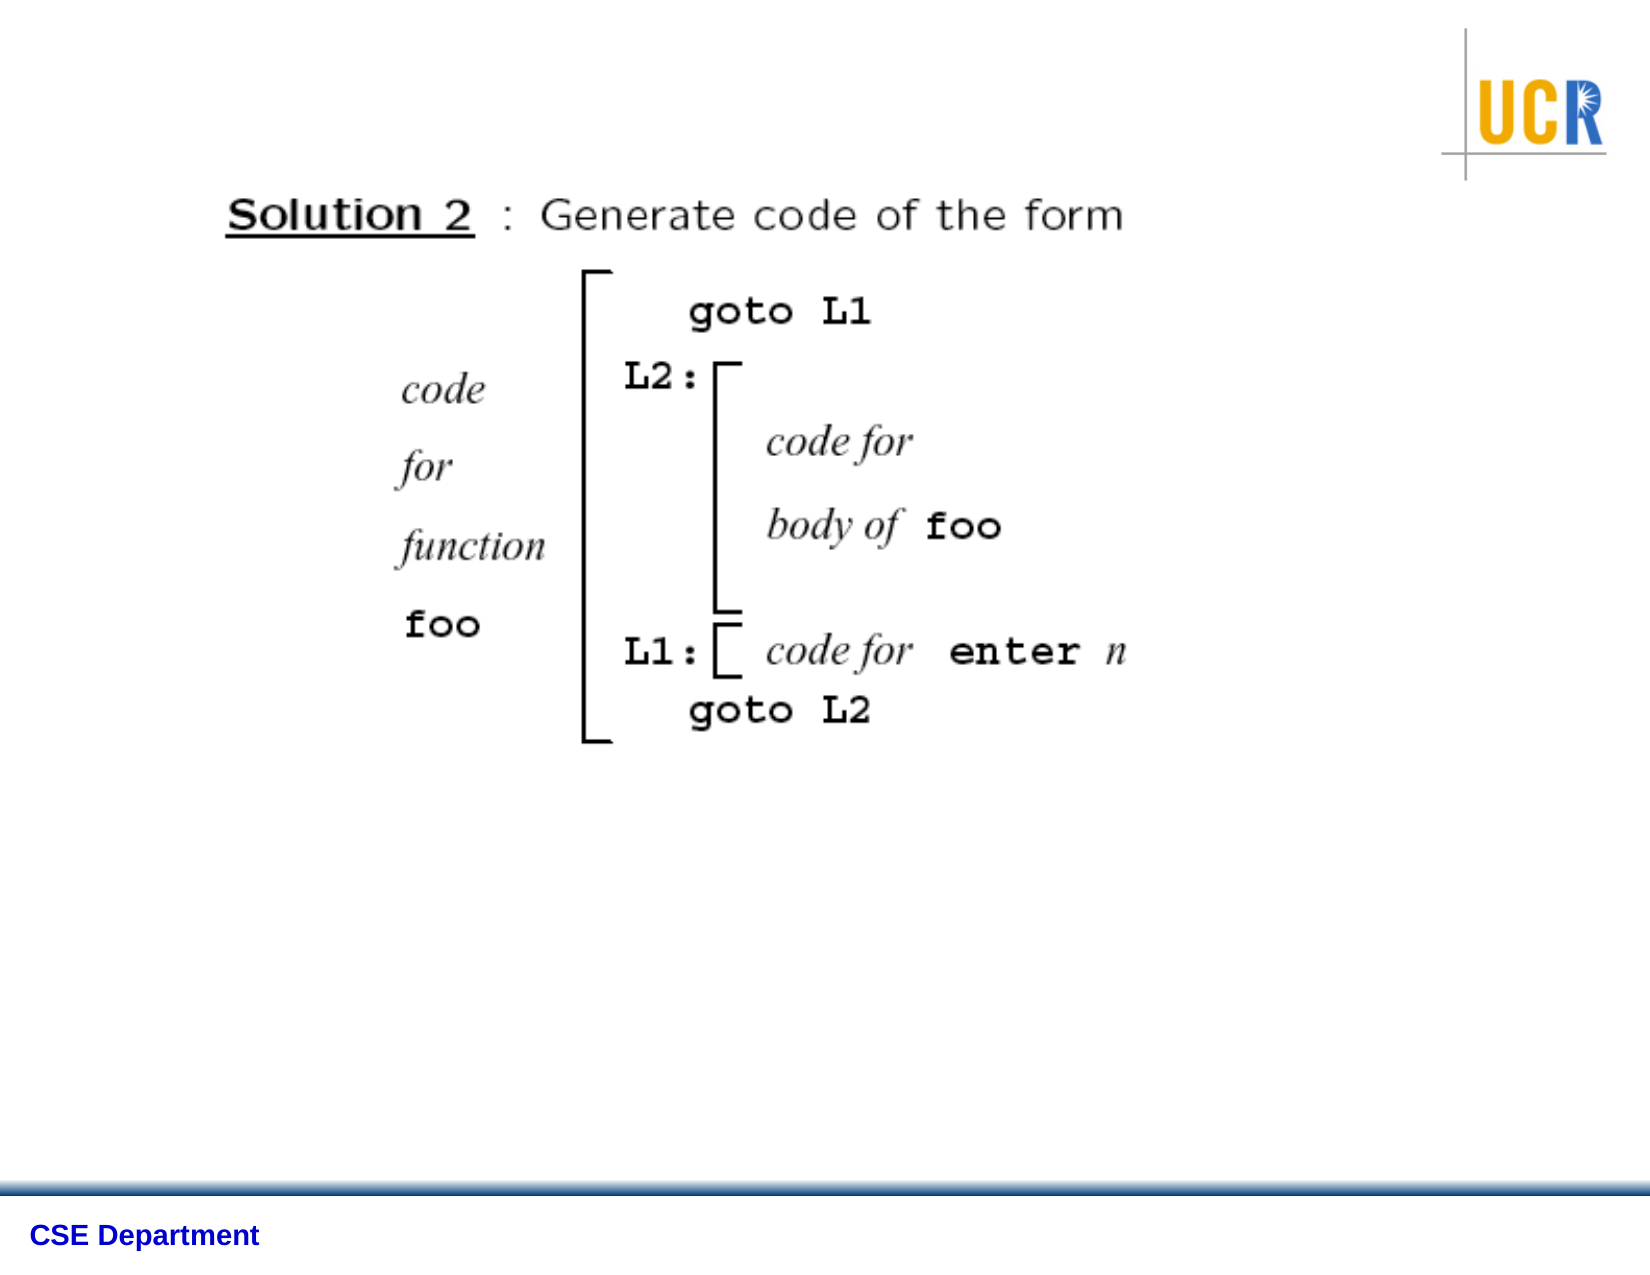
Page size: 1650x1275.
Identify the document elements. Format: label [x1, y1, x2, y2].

picture [207, 172, 1243, 811]
picture [1430, 0, 1649, 196]
